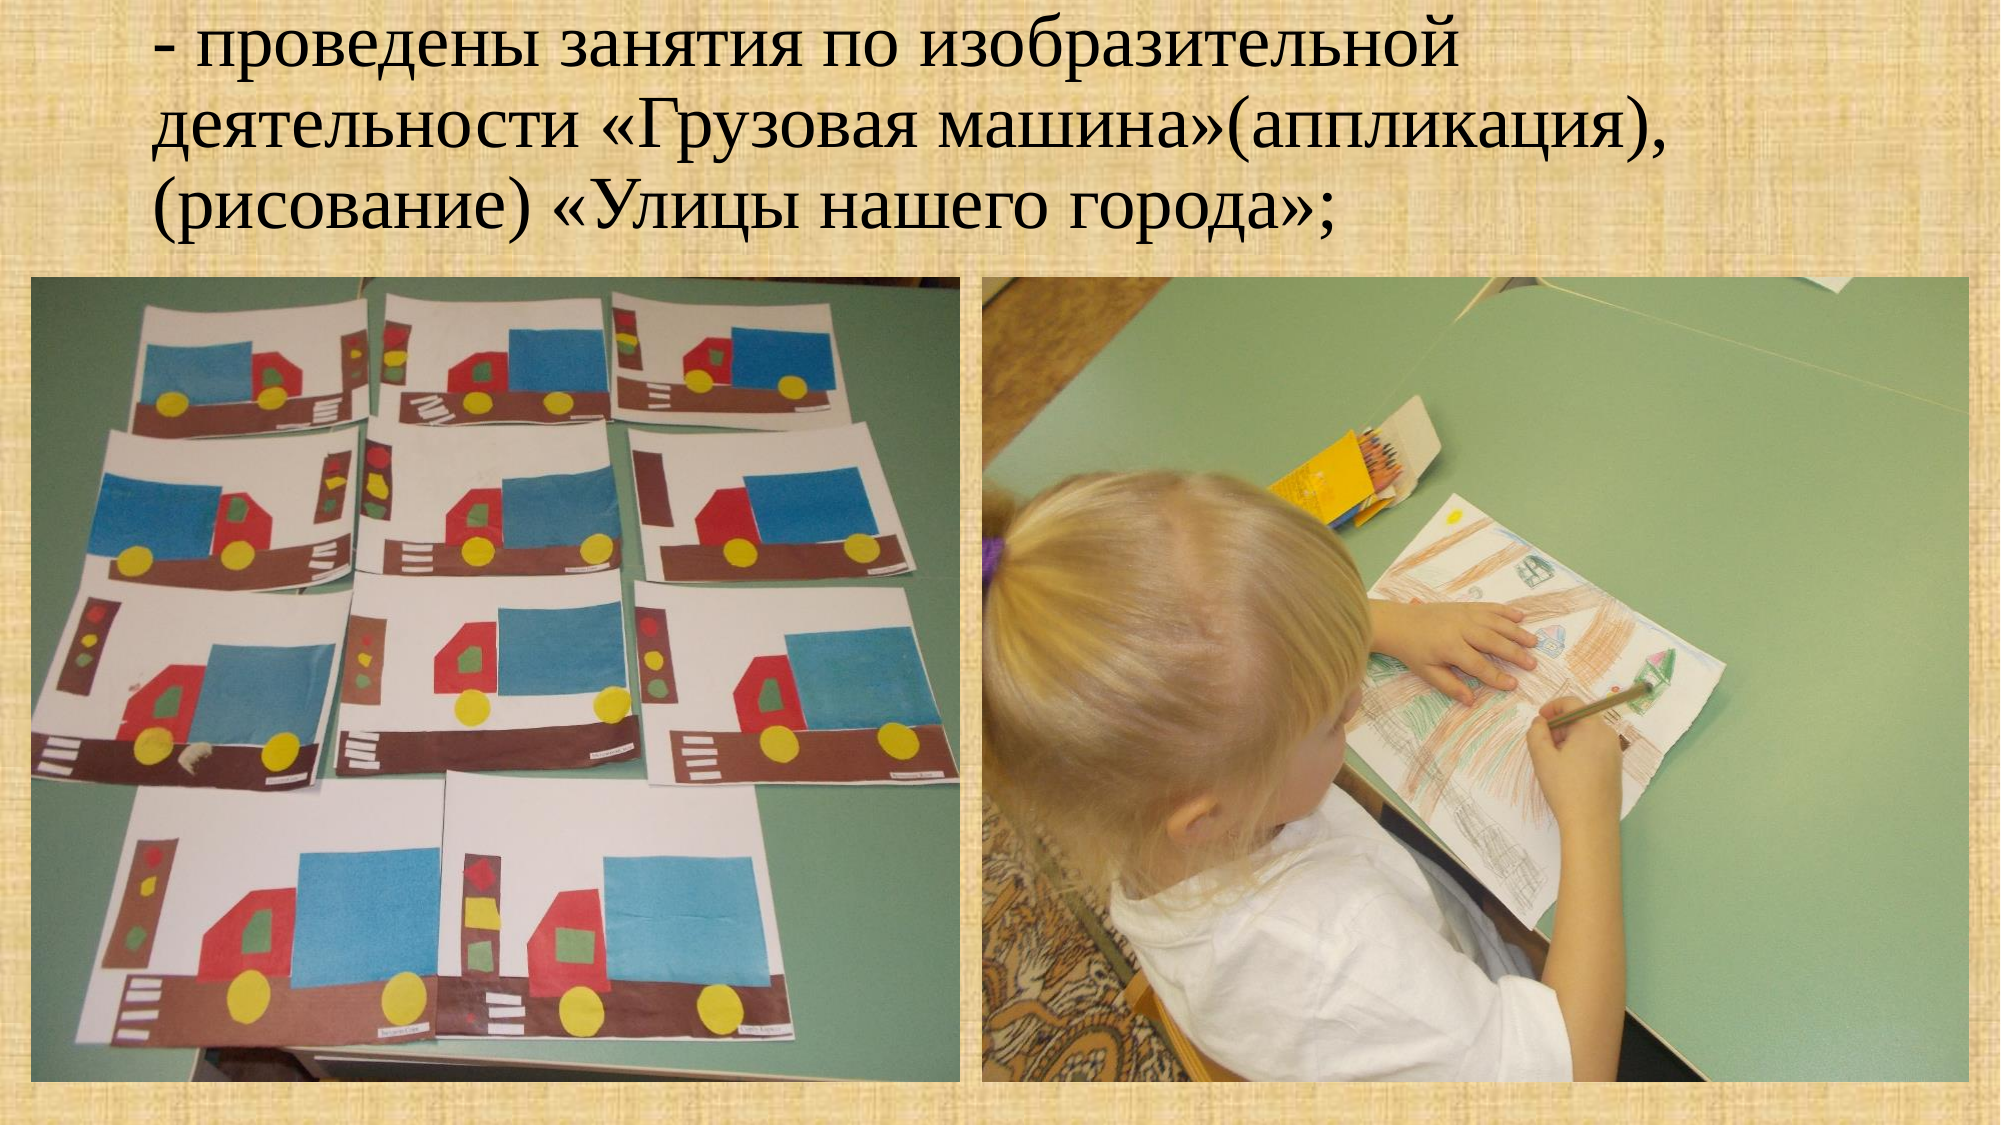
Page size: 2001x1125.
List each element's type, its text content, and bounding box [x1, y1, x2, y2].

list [31, 277, 960, 1082]
picture [0, 0, 2001, 1125]
title - проведены занятия по изобразительной деятельности «Грузовая машина»(аппликация), (рисование) «Улицы нашего города»; [137, 59, 1863, 278]
